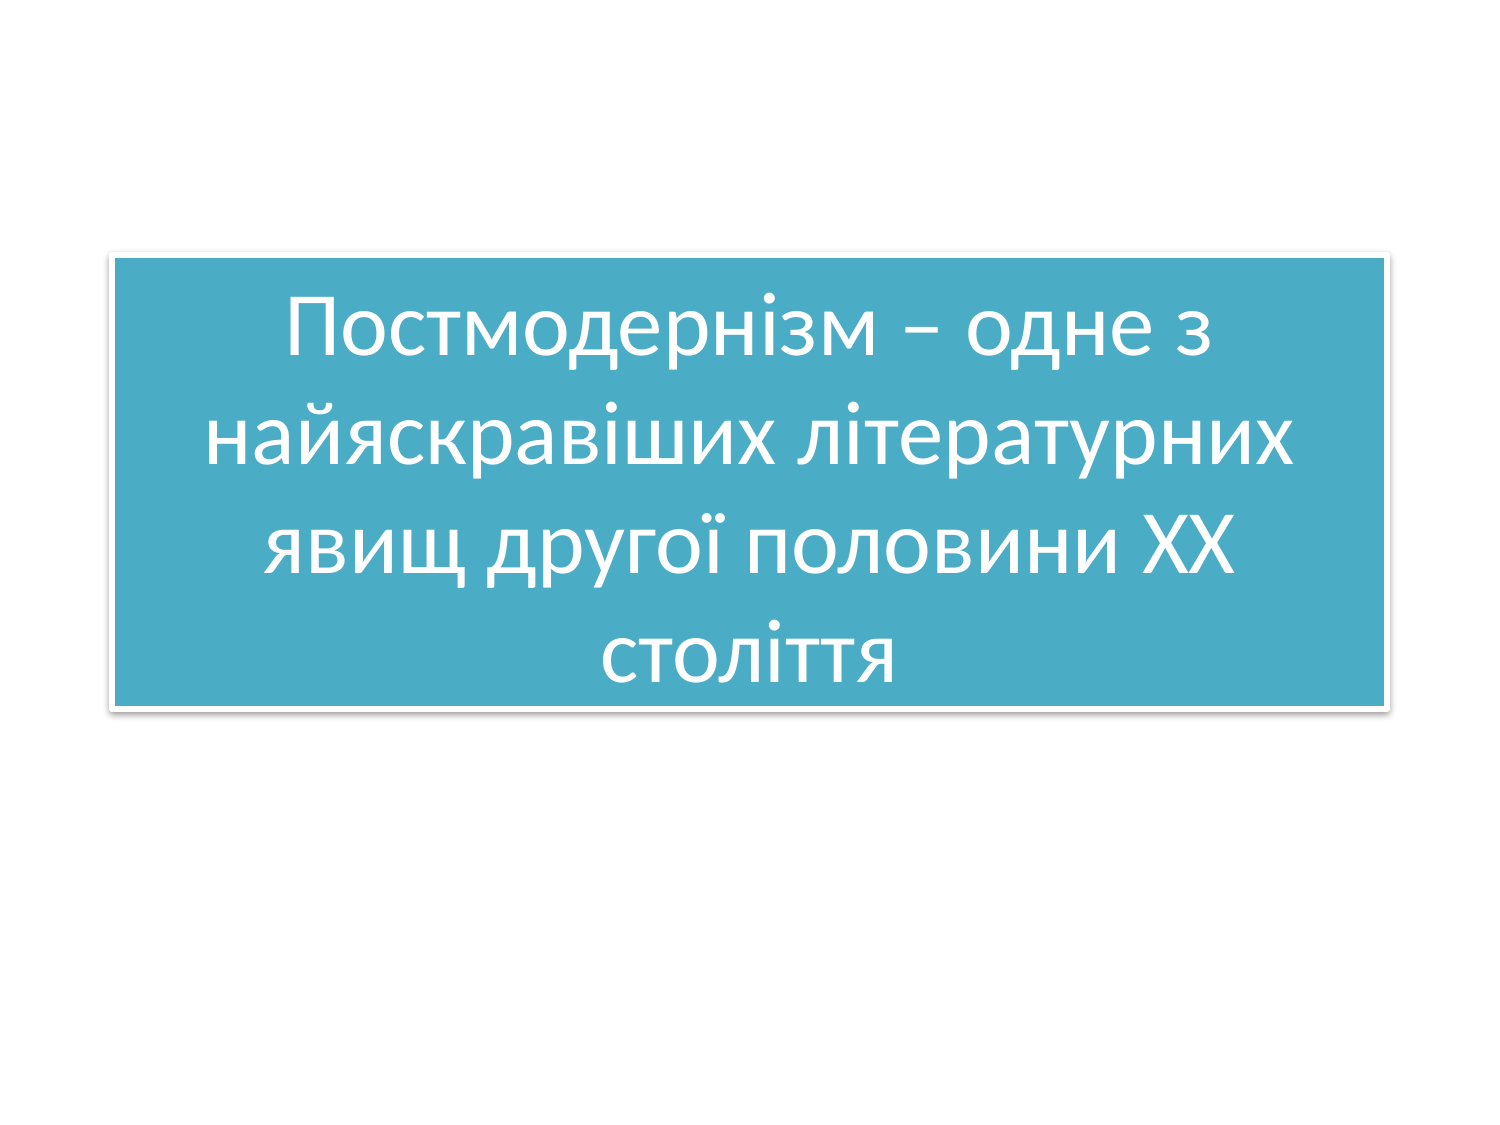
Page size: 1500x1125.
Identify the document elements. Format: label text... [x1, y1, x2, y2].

title Постмодернізм – одне з найяскравіших літературних явищ другої половини ХХ століття [109, 252, 1390, 712]
